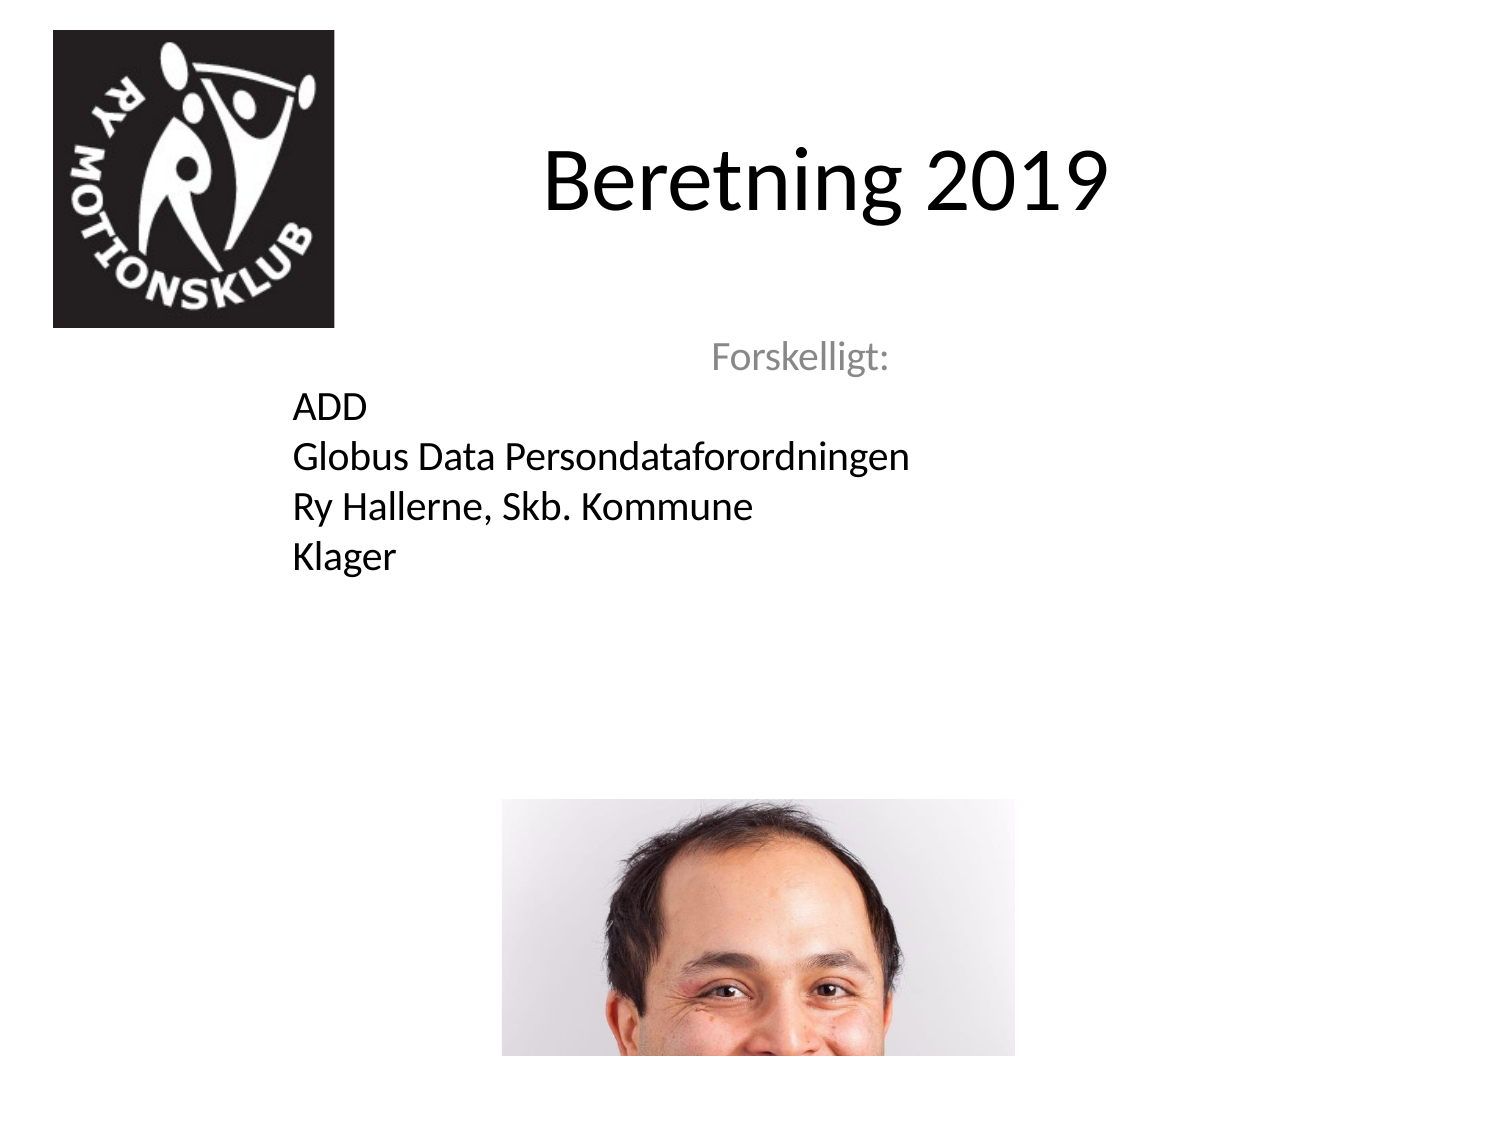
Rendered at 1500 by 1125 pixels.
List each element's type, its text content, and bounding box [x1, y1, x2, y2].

text_box [501, 799, 1015, 1056]
title Beretning 2019 [540, 118, 1114, 307]
text_box Forskelligt: ADD Globus Data Persondataforordningen Ry Hallerne, Skb. Kommune Klager [290, 328, 1189, 730]
text_box [53, 30, 335, 328]
